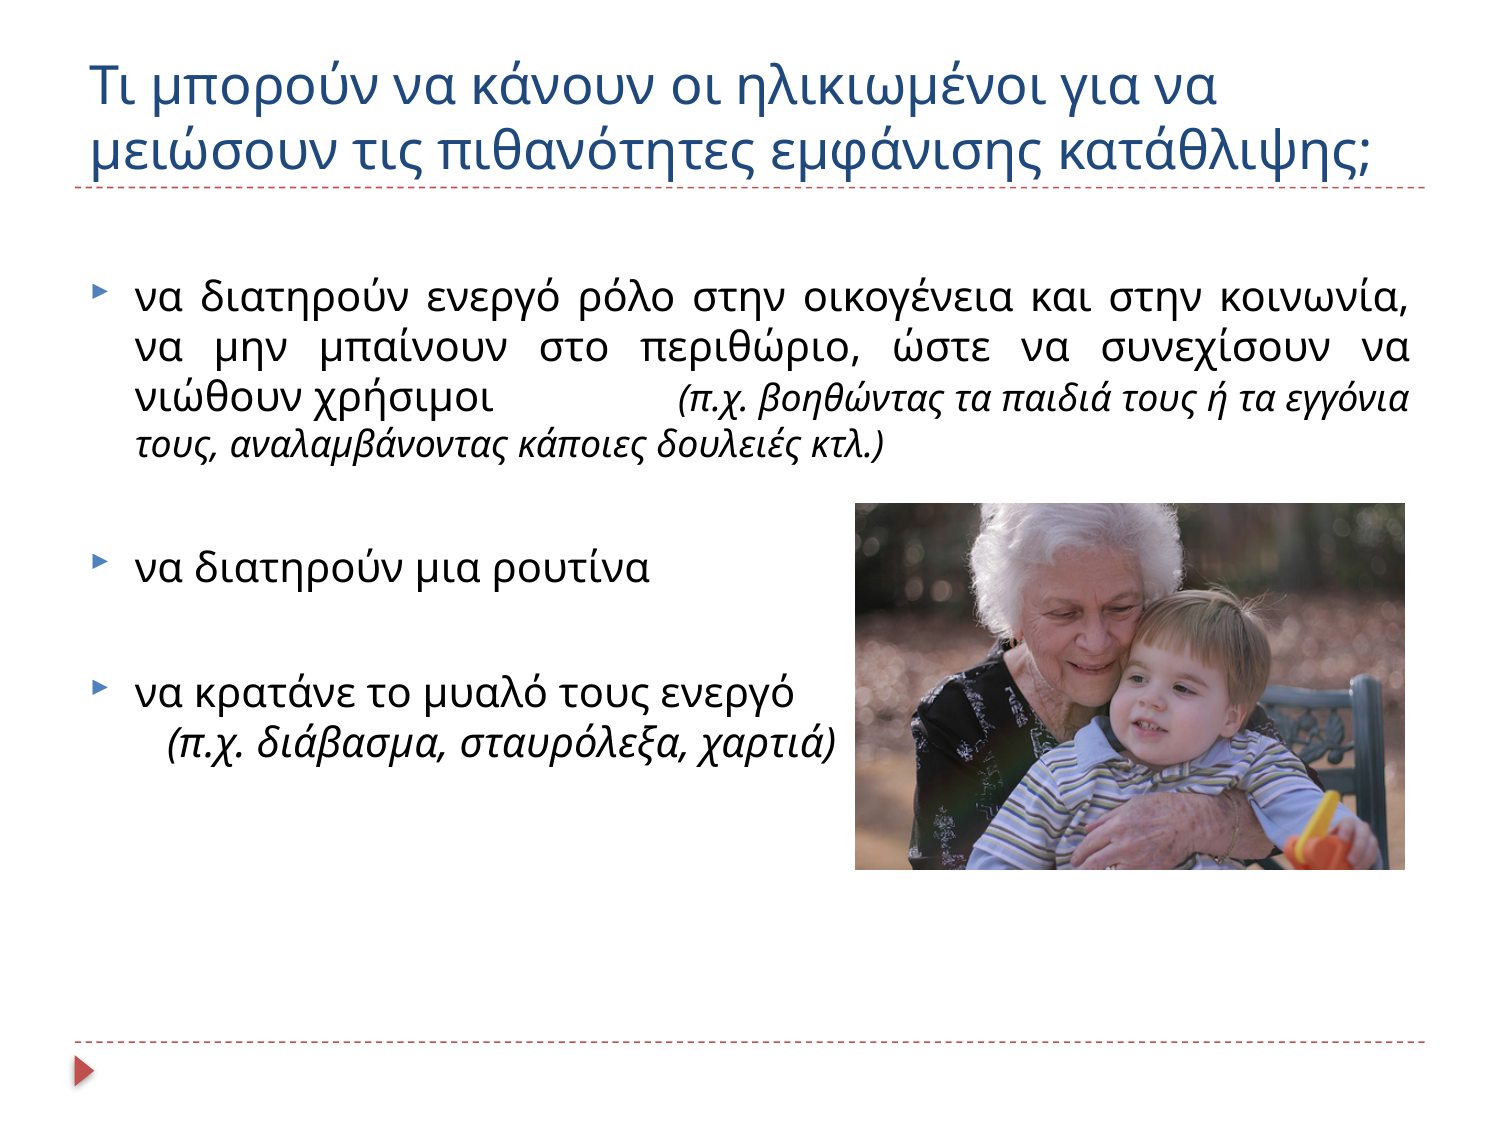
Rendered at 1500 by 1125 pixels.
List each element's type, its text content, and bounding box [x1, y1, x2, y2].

list να διατηρούν ενεργό ρόλο στην οικογένεια και στην κοινωνία, να μην μπαίνουν στο περιθώριο, ώστε να συνεχίσουν να νιώθουν χρήσιμοι (π.χ. βοηθώντας τα παιδιά τους ή τα εγγόνια τους, αναλαμβάνοντας κάποιες δουλειές κτλ.) να διατηρούν μια ρουτίνα να κρατάνε το μυαλό τους ενεργό (π.χ. διάβασμα, σταυρόλεξα, χαρτιά) [75, 200, 1425, 1010]
picture [855, 503, 1405, 870]
title Τι μπορούν να κάνουν οι ηλικιωμένοι για να μειώσουν τις πιθανότητες εμφάνισης κατάθλιψης; [75, 24, 1425, 188]
